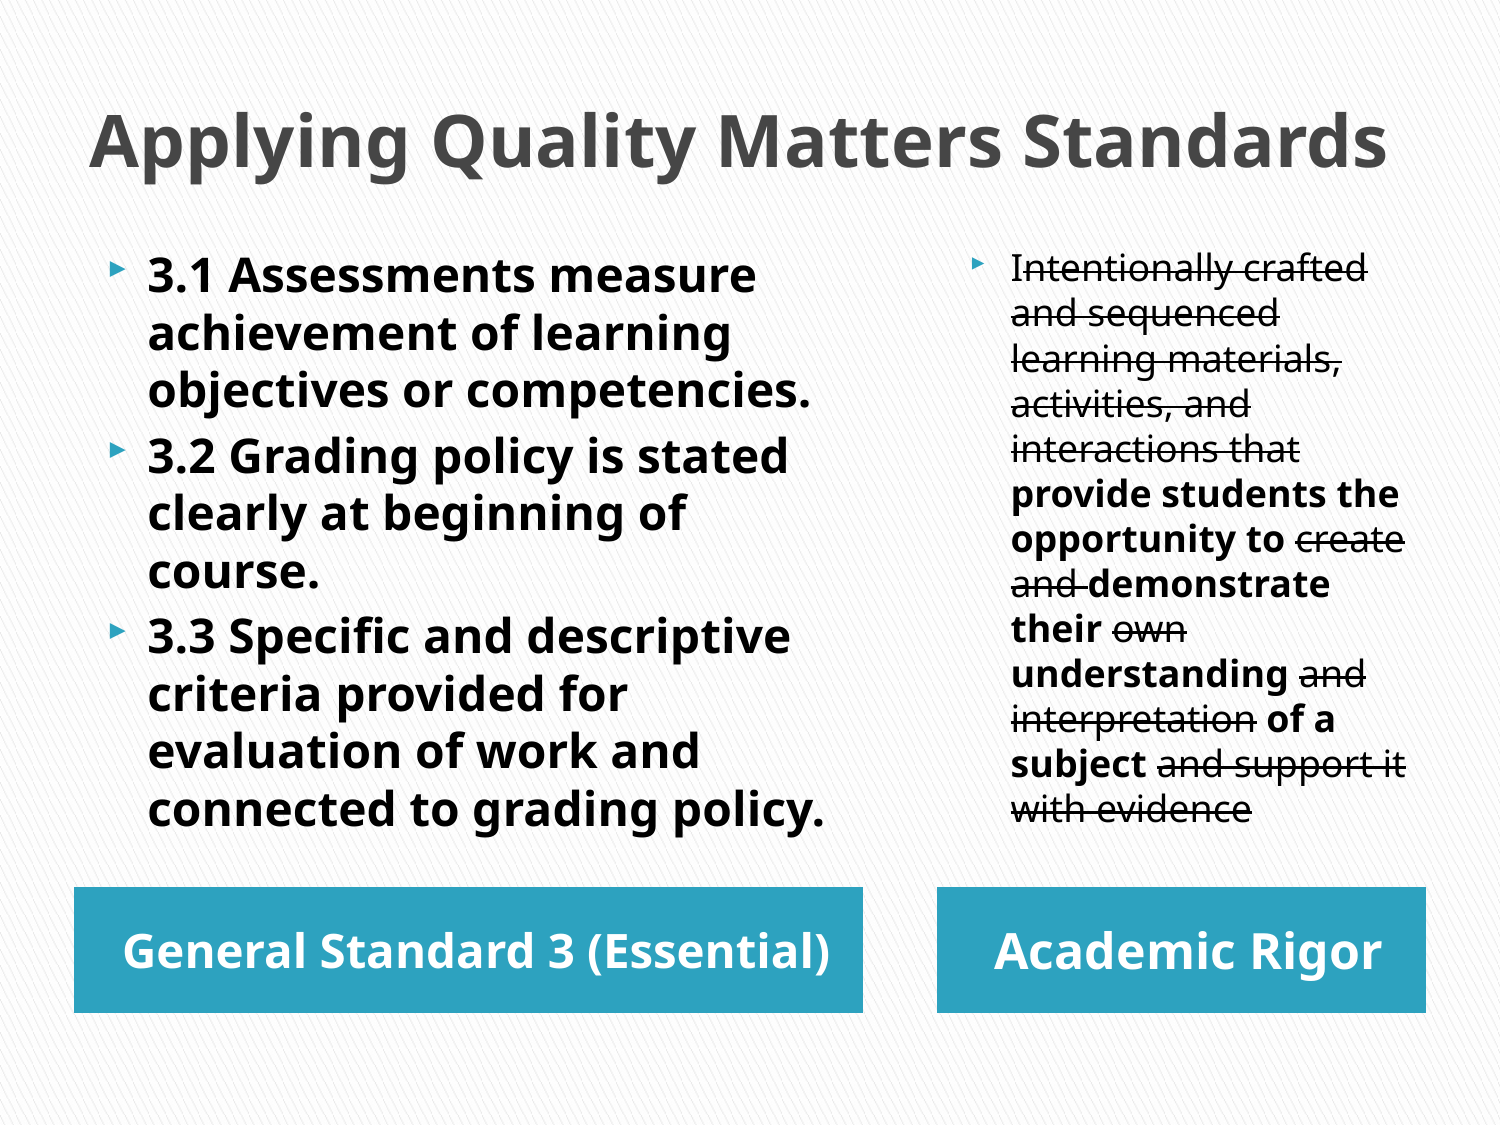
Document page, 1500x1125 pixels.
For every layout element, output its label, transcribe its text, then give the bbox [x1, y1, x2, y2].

list General Standard 3 (Essential) [74, 887, 863, 1013]
list 3.1 Assessments measure achievement of learning objectives or competencies. 3.2 Grading policy is stated clearly at beginning of course. 3.3 Specific and descriptive criteria provided for evaluation of work and connected to grading policy. [75, 236, 863, 884]
list Intentionally crafted and sequenced learning materials, activities, and interactions that provide students the opportunity to create and demonstrate their own understanding and interpretation of a subject and support it with evidence [937, 236, 1425, 884]
title Applying Quality Matters Standards [75, 44, 1425, 233]
list Academic Rigor [937, 887, 1426, 1013]
